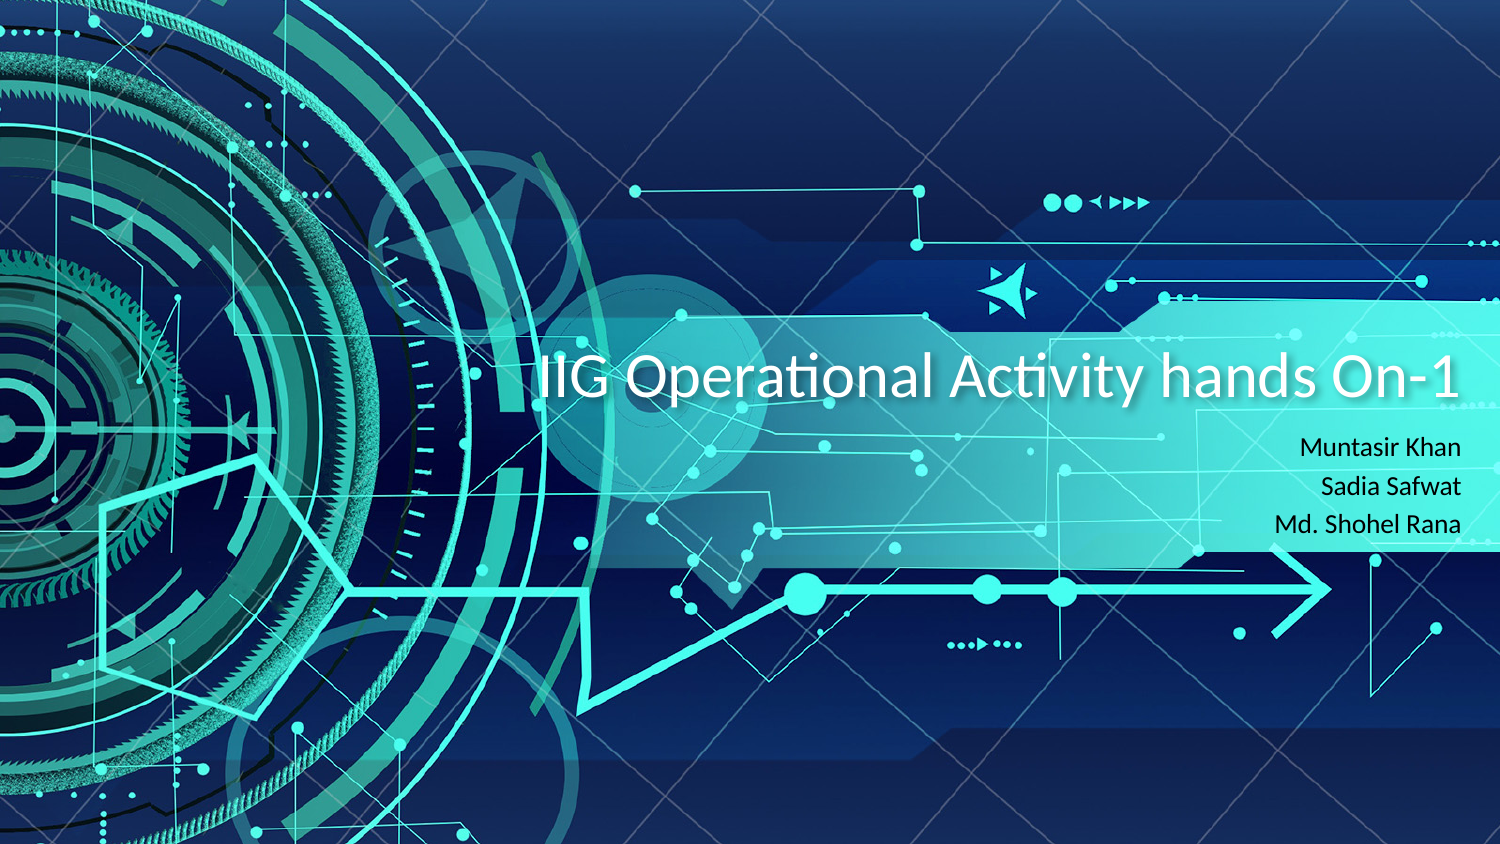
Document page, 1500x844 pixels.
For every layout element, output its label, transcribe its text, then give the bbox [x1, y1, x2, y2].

picture [0, 0, 1500, 844]
title IIG Operational Activity hands On-1 [474, 296, 1477, 447]
subtitle Muntasir Khan Sadia Safwat Md. Shohel Rana [549, 421, 1477, 548]
